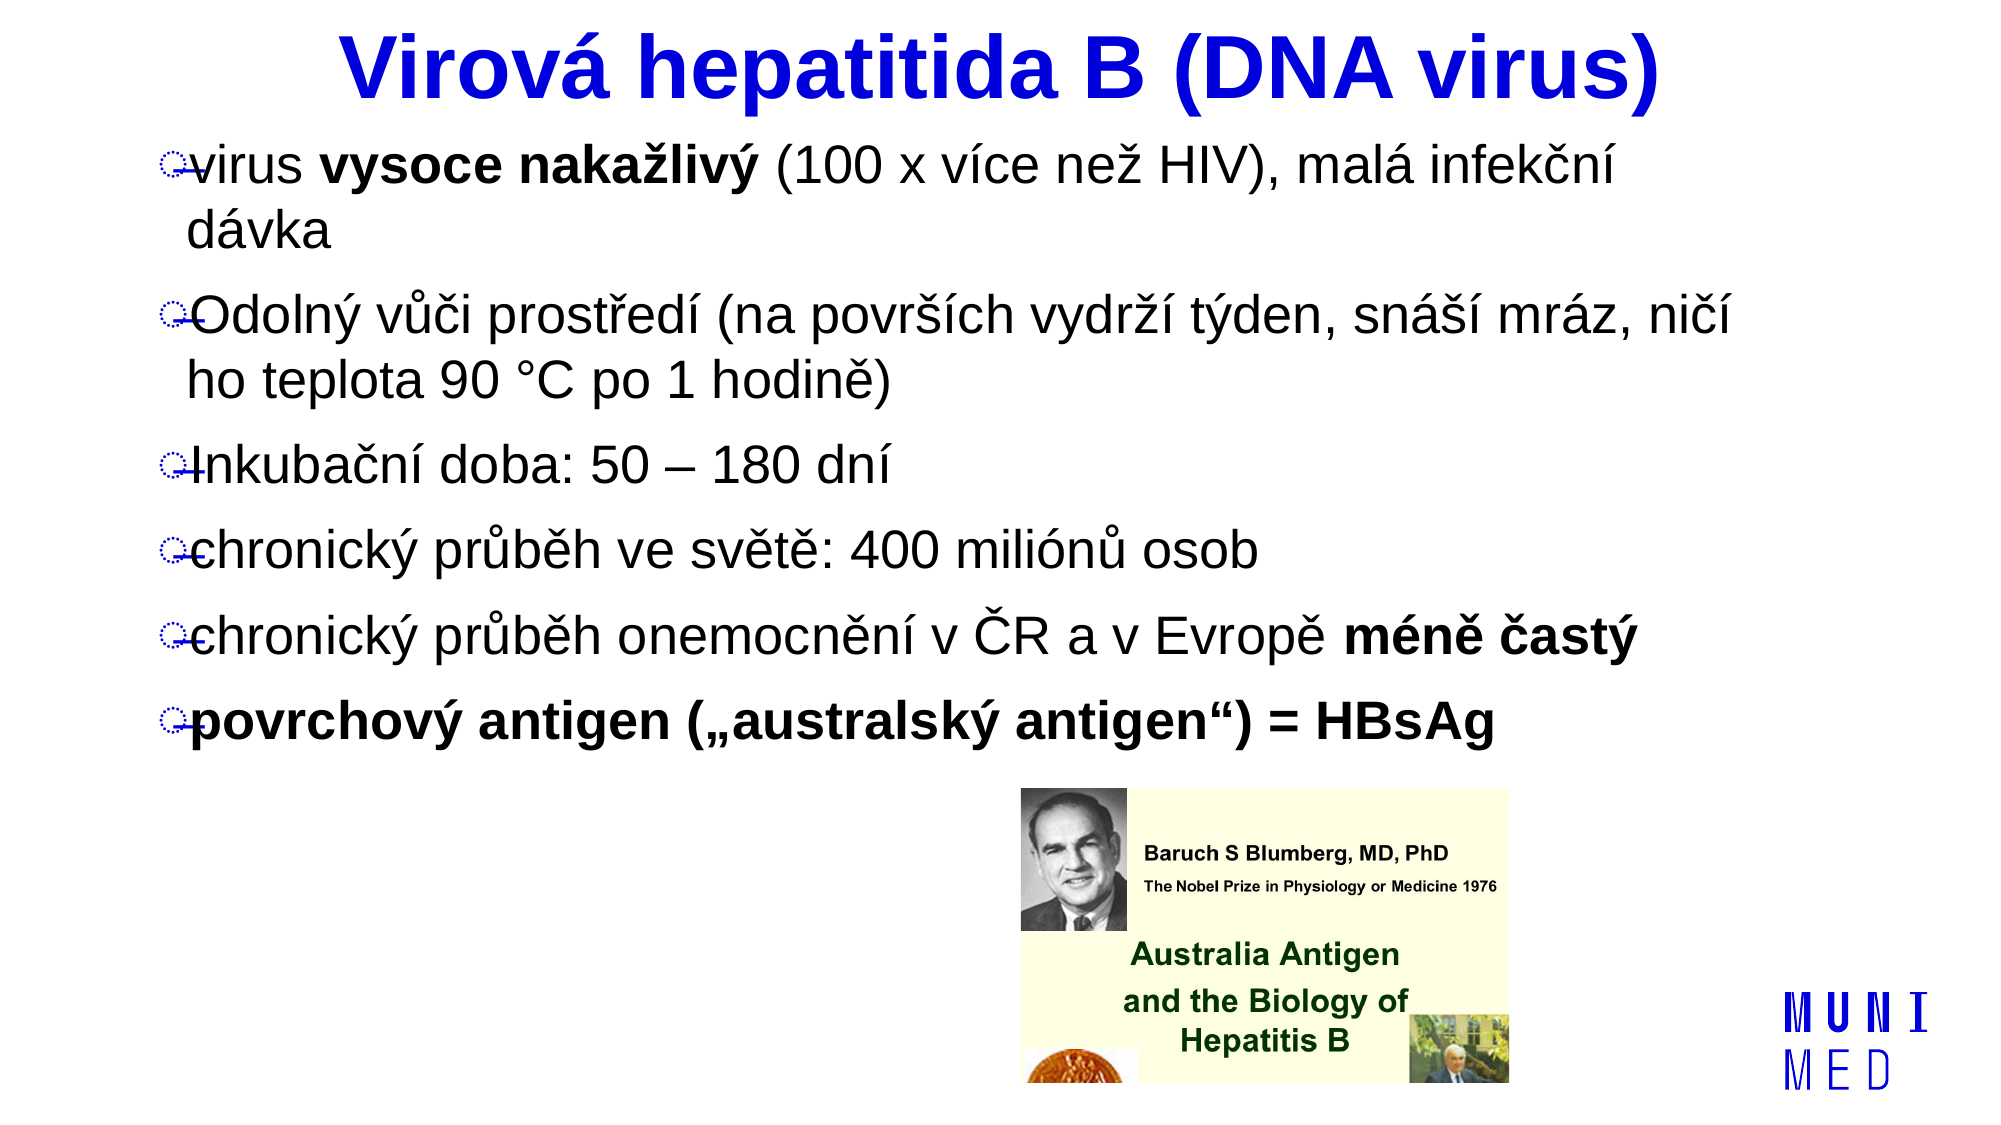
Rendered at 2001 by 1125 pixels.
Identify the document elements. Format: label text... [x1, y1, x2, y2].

title Virová hepatitida B (DNA virus) [325, 18, 1675, 129]
picture [1020, 787, 1510, 1084]
list virus vysoce nakažlivý (100 x více než HIV), malá infekční dávka Odolný vůči prostředí (na površích vydrží týden, snáší mráz, ničí ho teplota 90 °C po 1 hodině) Inkubační doba: 50 – 180 dní chronický průběh ve světě: 400 miliónů osob chronický průběh onemocnění v ČR a v Evropě méně častý povrchový antigen („australský antigen“) = HBsAg [145, 129, 1760, 985]
